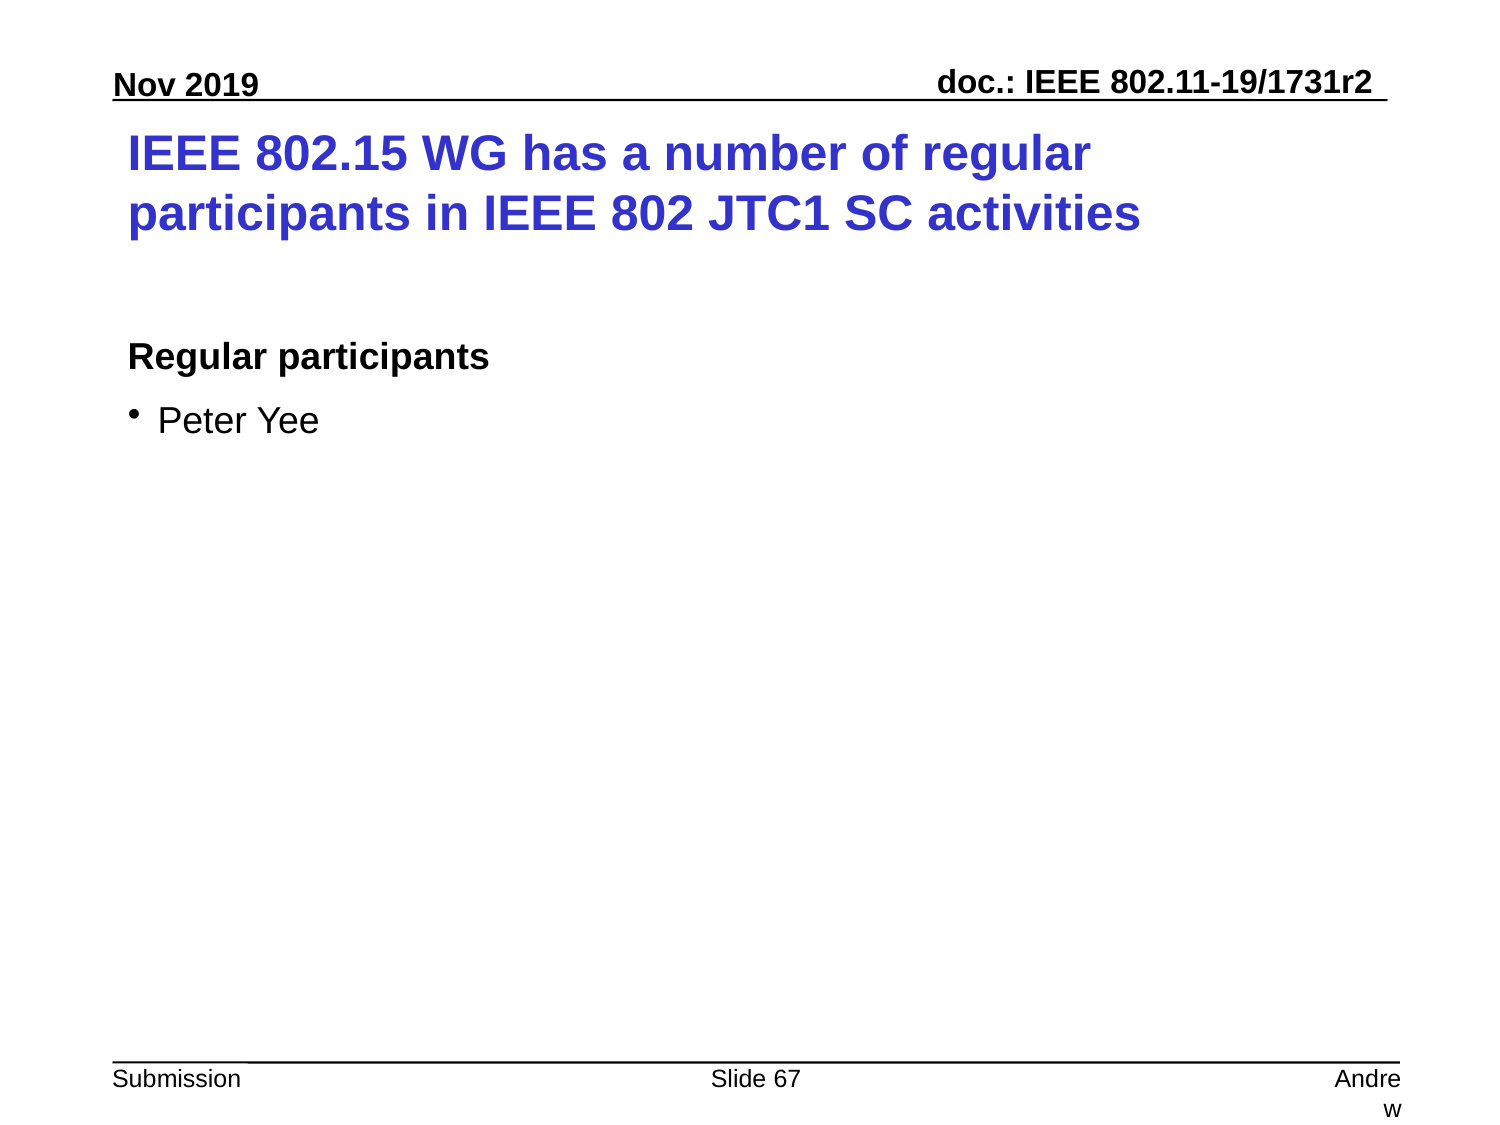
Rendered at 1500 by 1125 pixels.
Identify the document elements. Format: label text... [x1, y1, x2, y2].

list Regular participants Peter Yee [112, 324, 1388, 1000]
title IEEE 802.15 WG has a number of regular participants in IEEE 802 JTC1 SC activities [112, 112, 1388, 288]
slide_number Slide 67 [709, 1061, 803, 1093]
footer Andrew Myles, Cisco [1320, 1061, 1402, 1093]
